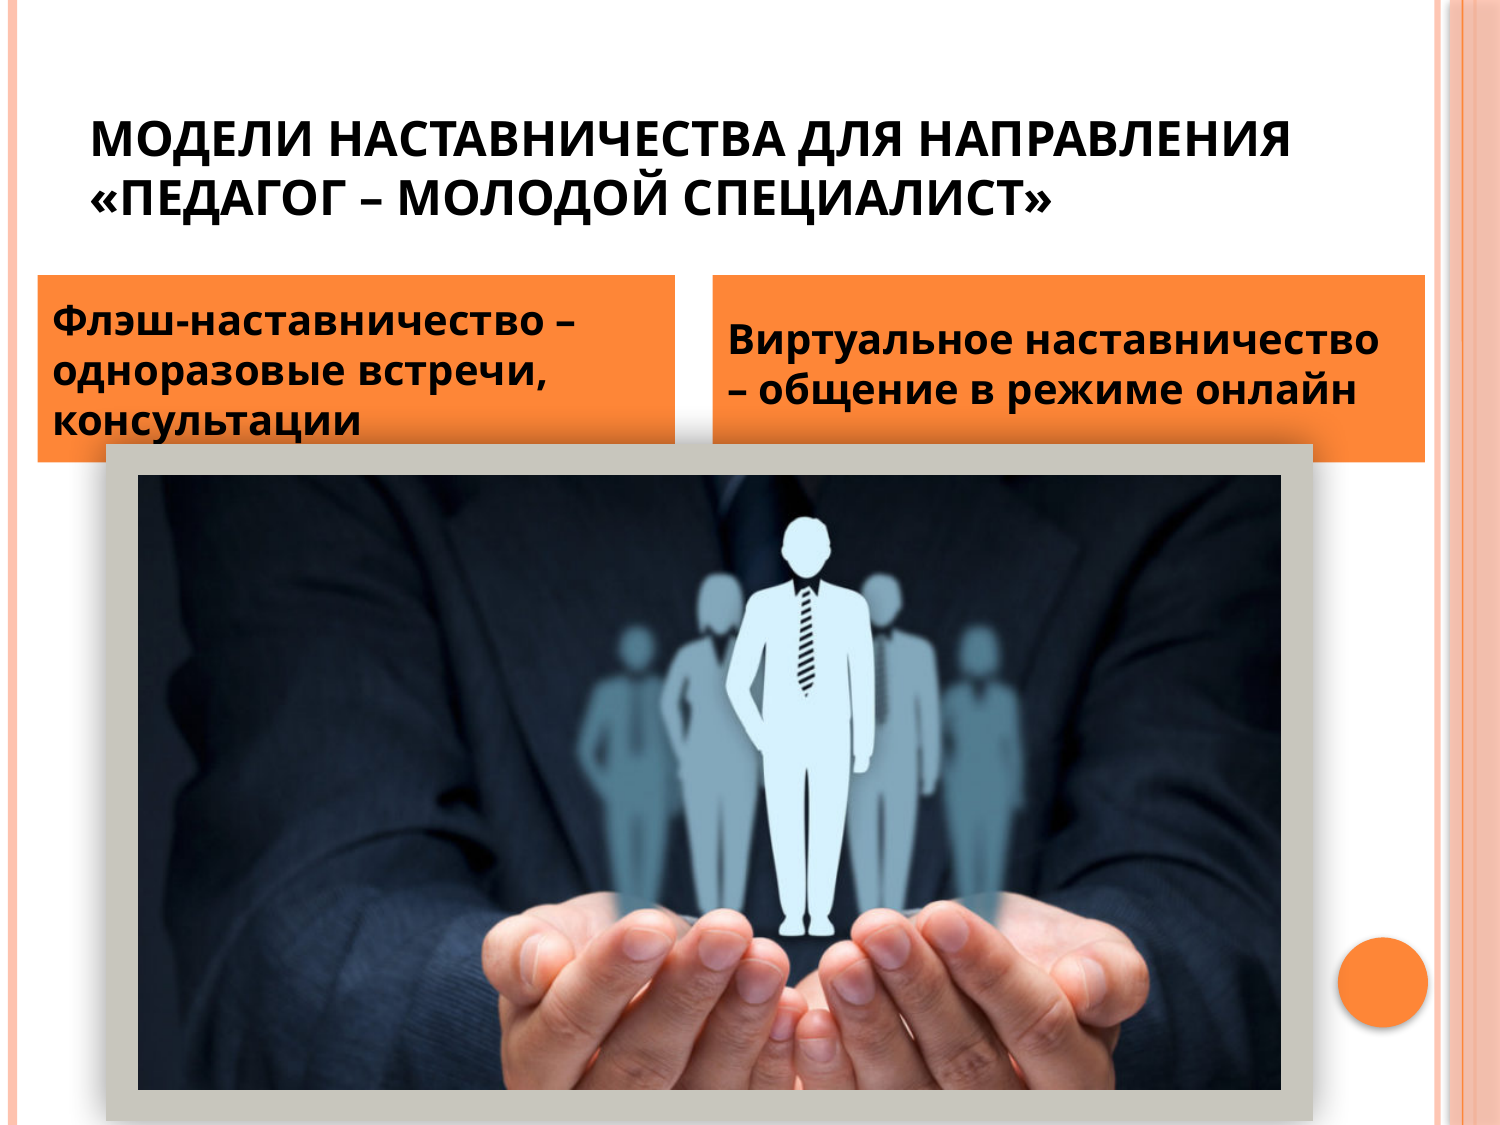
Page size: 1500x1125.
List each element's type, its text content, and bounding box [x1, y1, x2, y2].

title Модели наставничества для направления «Педагог – молодой специалист» [75, 44, 1313, 233]
picture [136, 474, 1282, 1091]
list Виртуальное наставничество – общение в режиме онлайн [712, 275, 1425, 463]
list Флэш-наставничество – одноразовые встречи, консультации [37, 275, 675, 463]
